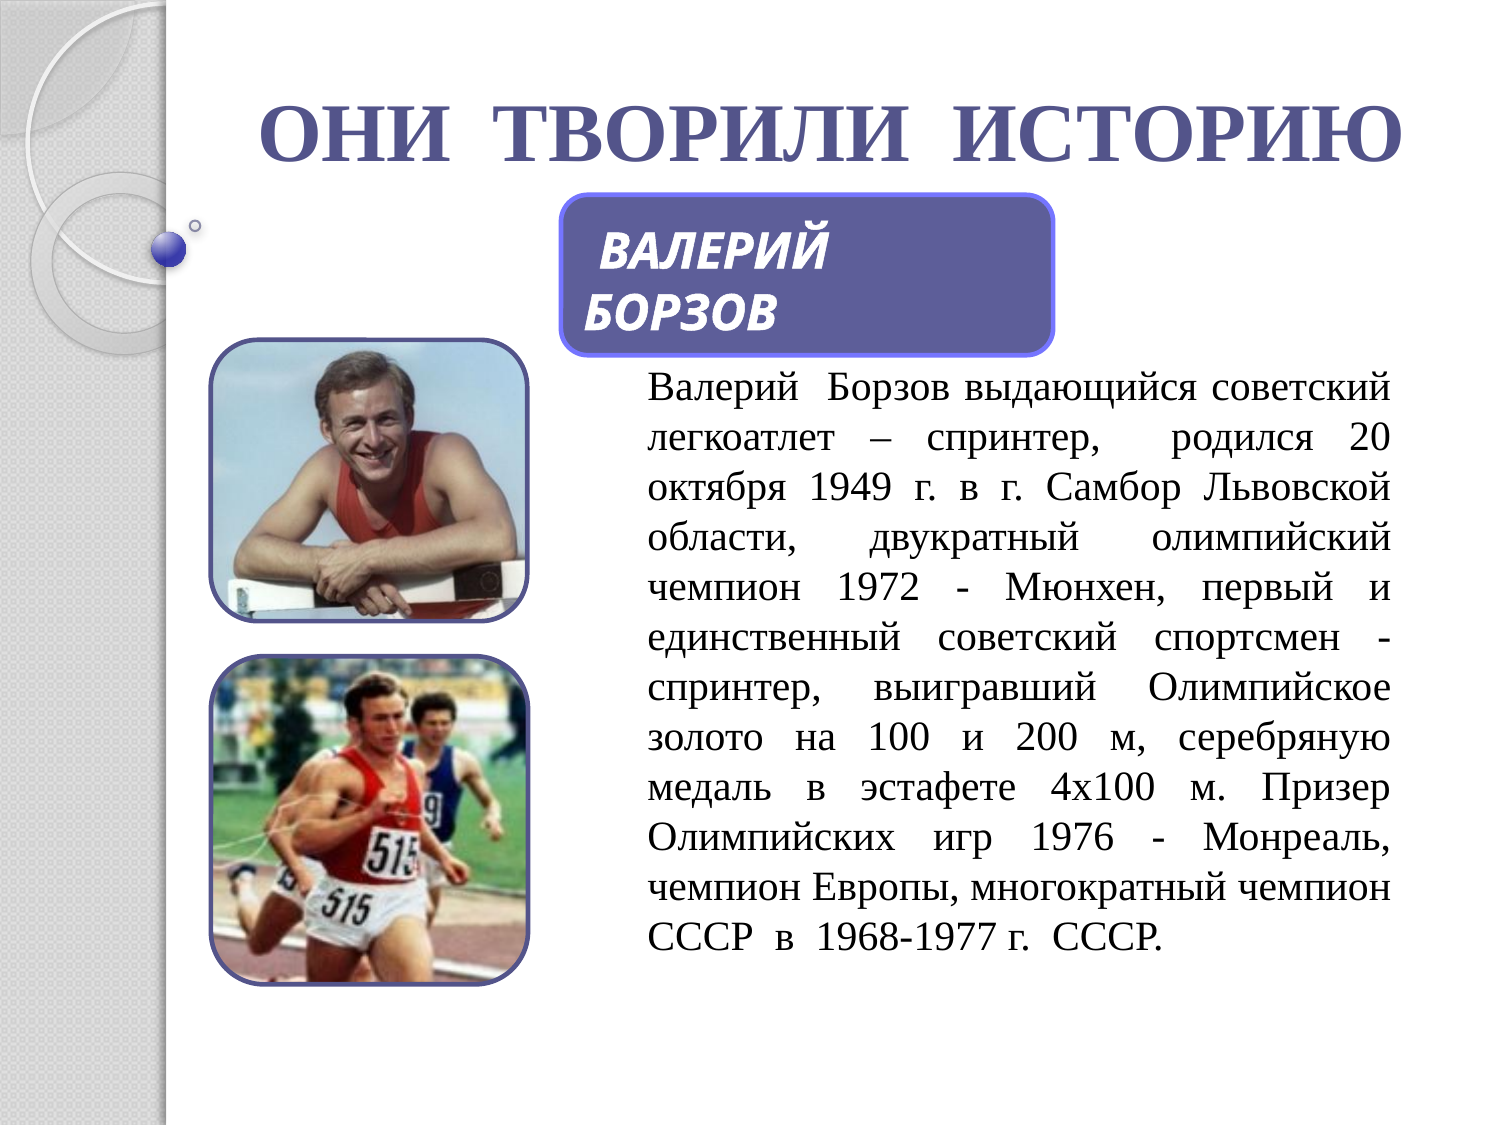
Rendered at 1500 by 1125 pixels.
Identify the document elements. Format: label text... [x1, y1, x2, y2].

text_box Валерий Борзов выдающийся советский легкоатлет – спринтер, родился 20 октября 1949 г. в г. Самбор Львовской области, двукратный олимпийский чемпион 1972 - Мюнхен, первый и единственный советский спортсмен - спринтер, выигравший Олимпийское золото на 100 и 200 м, серебряную медаль в эстафете 4х100 м. Призер Олимпийских игр 1976 - Монреаль, чемпион Европы, многократный чемпион СССР в 1968-1977 г. СССР. [632, 351, 1407, 967]
picture [210, 655, 529, 985]
text_box ВАЛЕРИЙ БОРЗОВ [560, 194, 1054, 356]
text_box ОНИ ТВОРИЛИ ИСТОРИЮ [242, 70, 1421, 186]
picture [210, 339, 528, 622]
